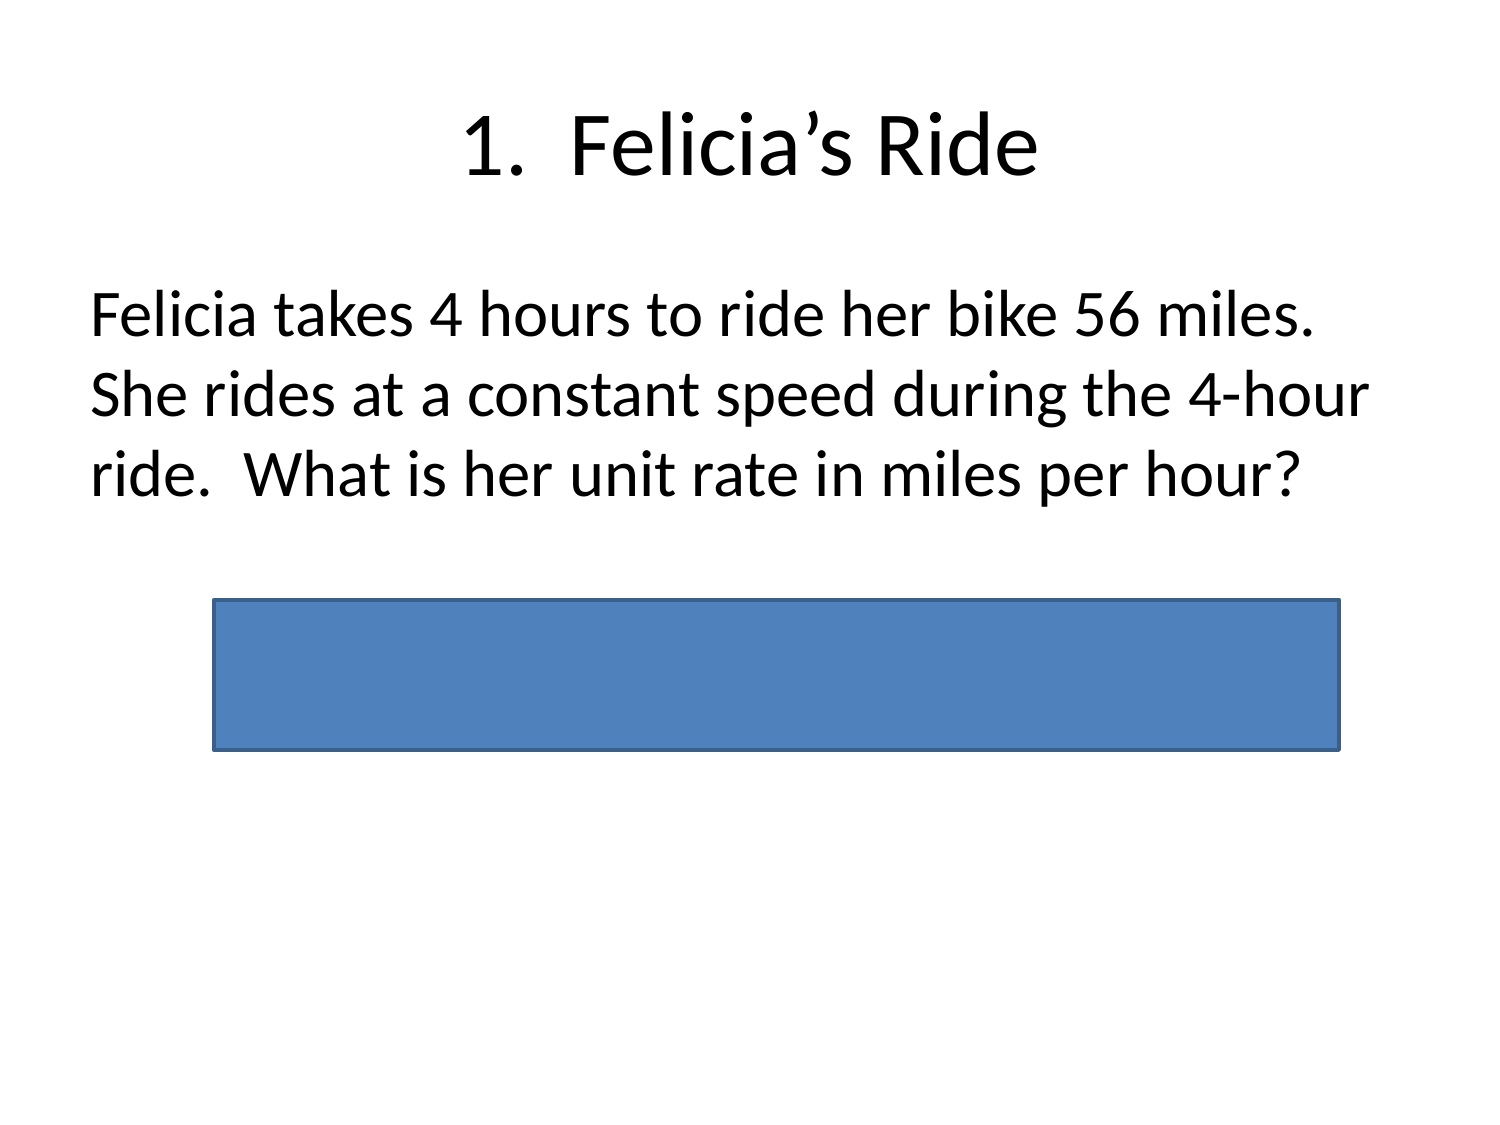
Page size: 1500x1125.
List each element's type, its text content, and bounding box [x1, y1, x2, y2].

list Felicia takes 4 hours to ride her bike 56 miles. She rides at a constant speed during the 4-hour ride. What is her unit rate in miles per hour? Felicia’s unit rate is 14 miles per hour [75, 262, 1413, 1005]
title 1. Felicia’s Ride [75, 45, 1425, 233]
text_box [212, 598, 1341, 752]
